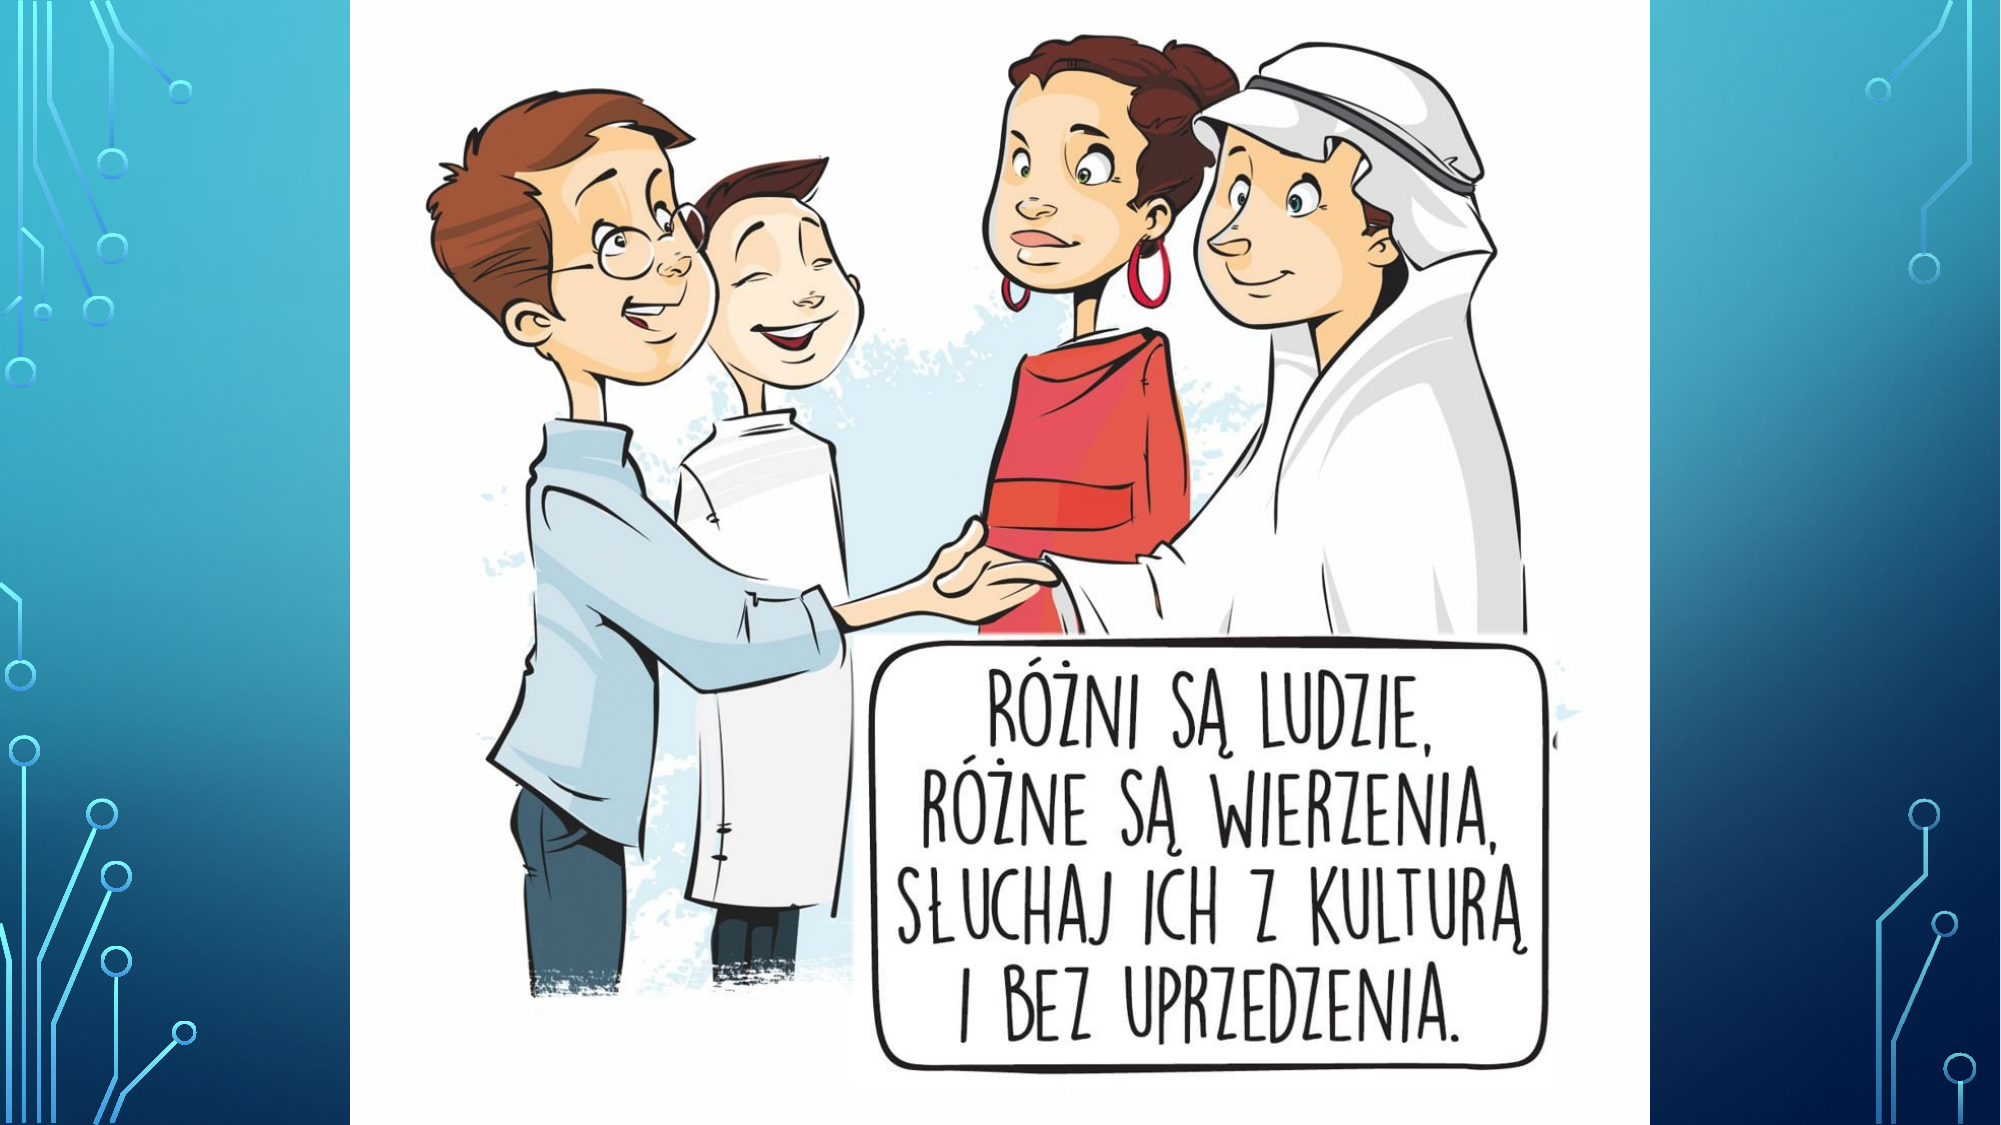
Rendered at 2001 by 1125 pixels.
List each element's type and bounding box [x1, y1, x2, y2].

picture [350, 0, 1650, 1125]
